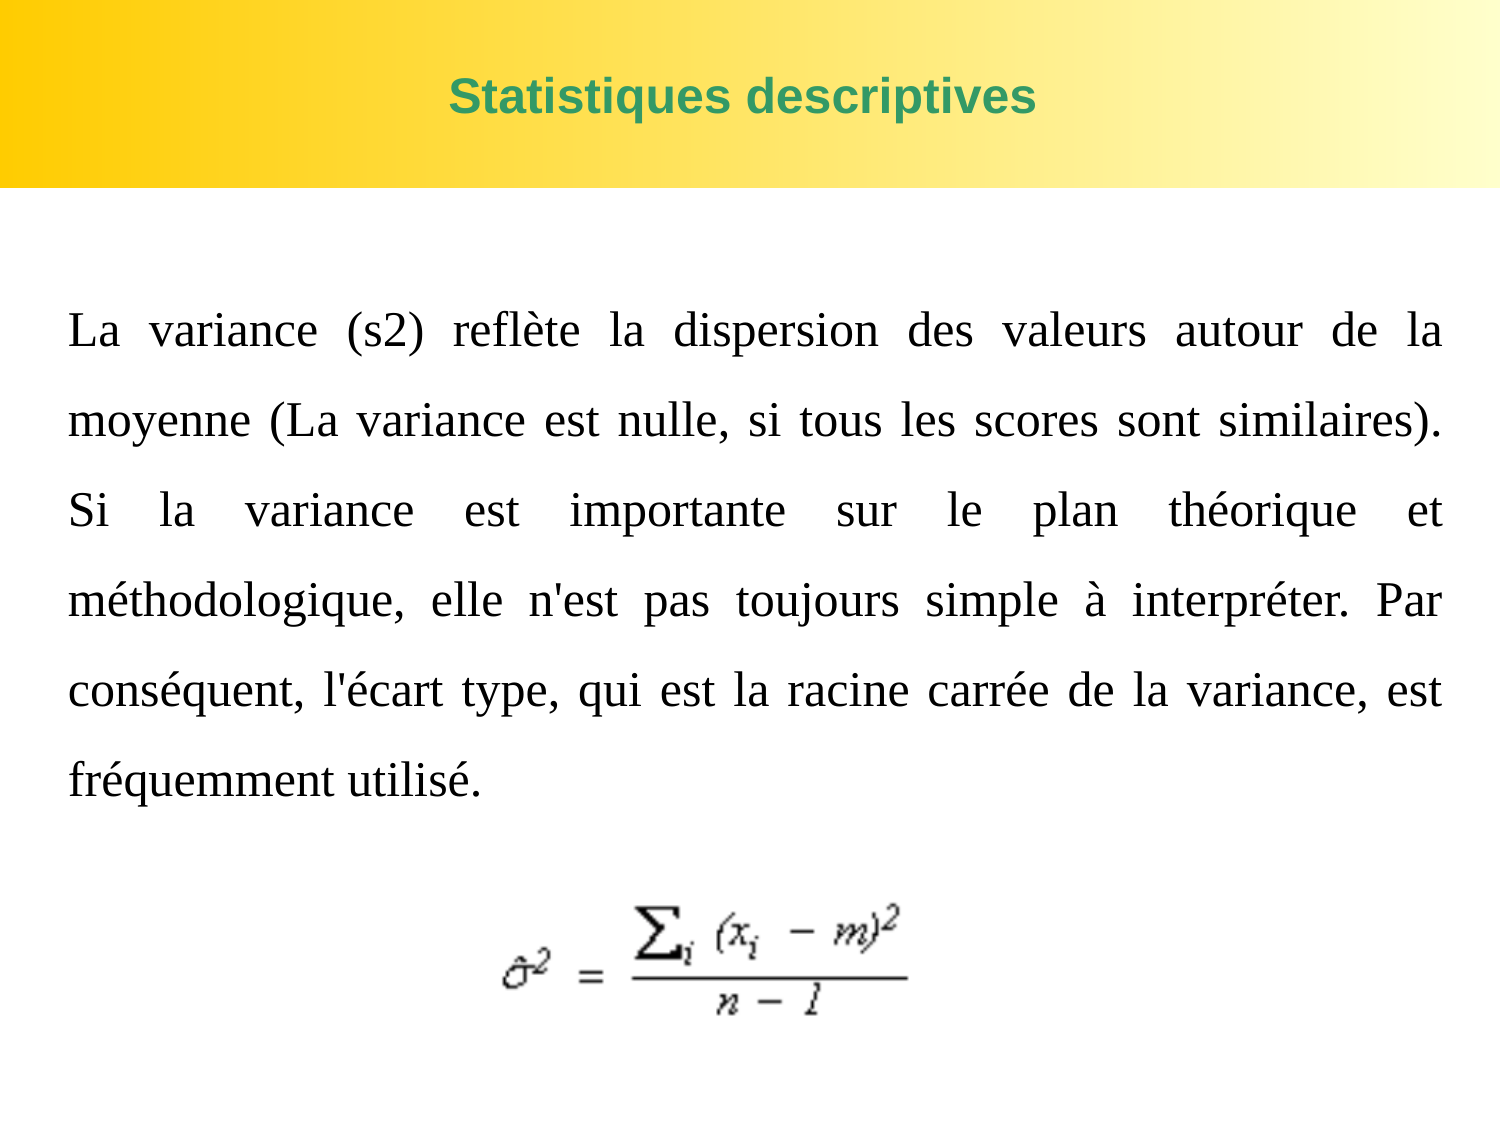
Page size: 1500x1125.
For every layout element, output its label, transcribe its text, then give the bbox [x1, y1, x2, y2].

title Statistiques descriptives [0, 0, 1500, 188]
text_box La variance (s2) reflète la dispersion des valeurs autour de la moyenne (La variance est nulle, si tous les scores sont similaires). Si la variance est importante sur le plan théorique et méthodologique, elle n'est pas toujours simple à interpréter. Par conséquent, l'écart type, qui est la racine carrée de la variance, est fréquemment utilisé. [53, 259, 1459, 815]
picture [407, 860, 985, 1033]
